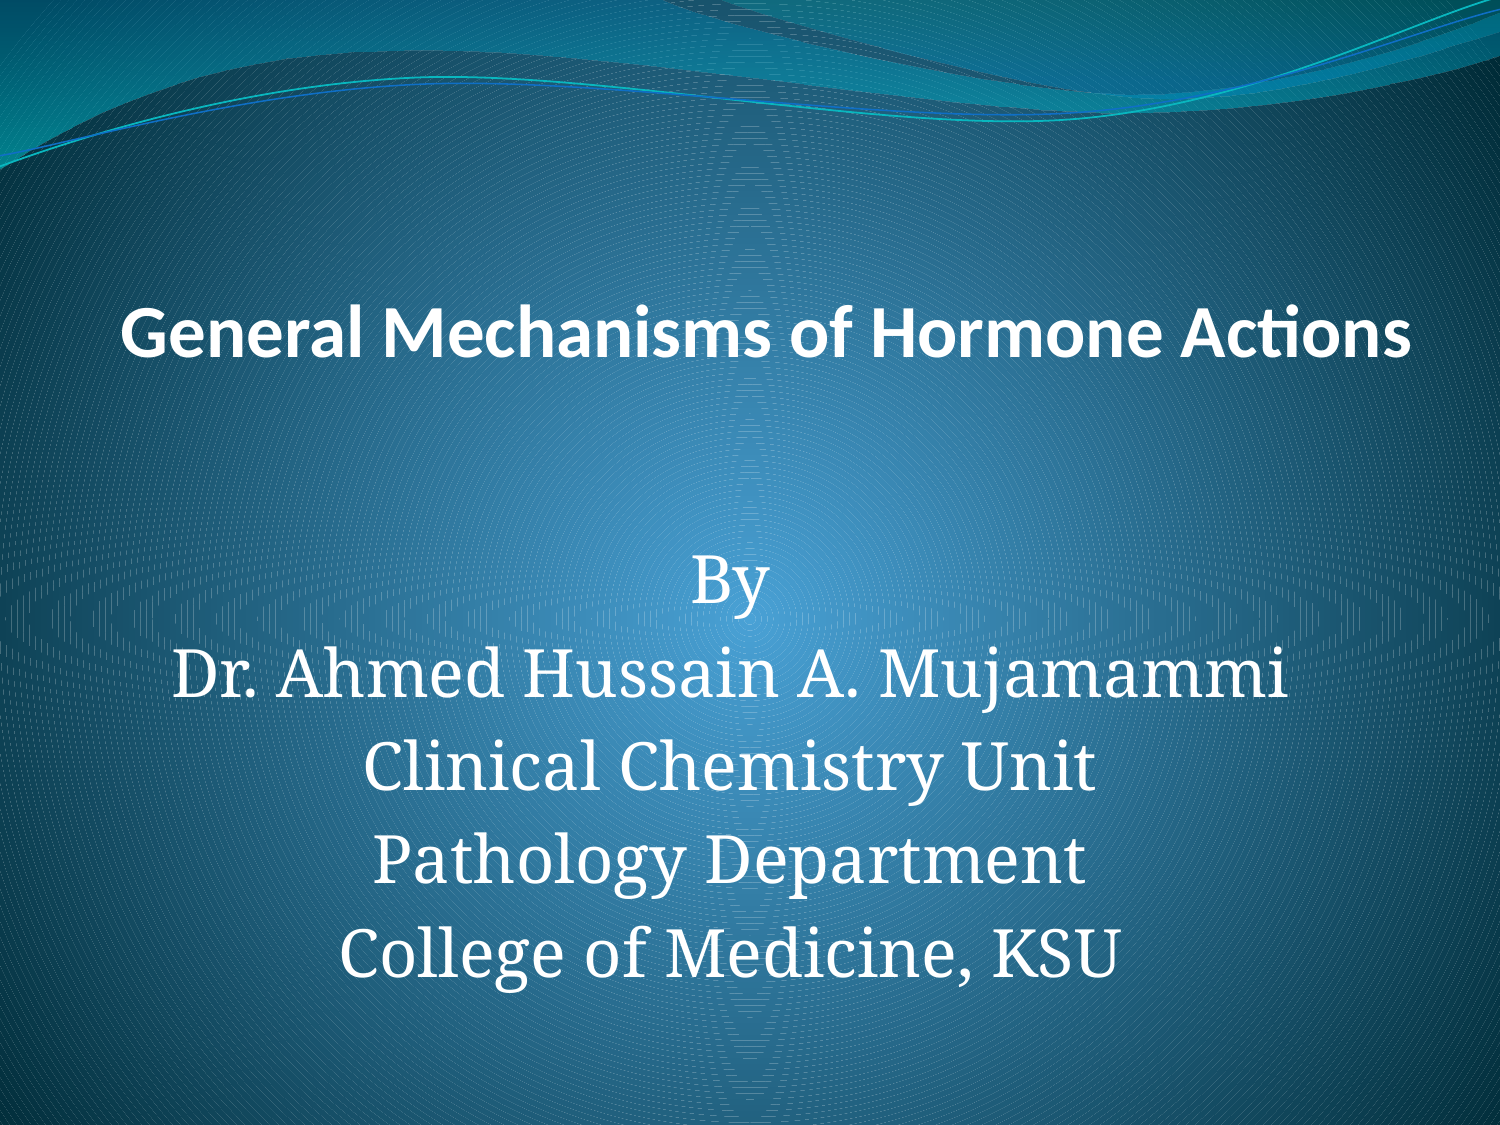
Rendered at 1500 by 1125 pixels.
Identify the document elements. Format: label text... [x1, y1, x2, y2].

title General Mechanisms of Hormone Actions [87, 199, 1451, 463]
subtitle By Dr. Ahmed Hussain A. Mujamammi Clinical Chemistry Unit Pathology Department College of Medicine, KSU [87, 529, 1377, 1076]
